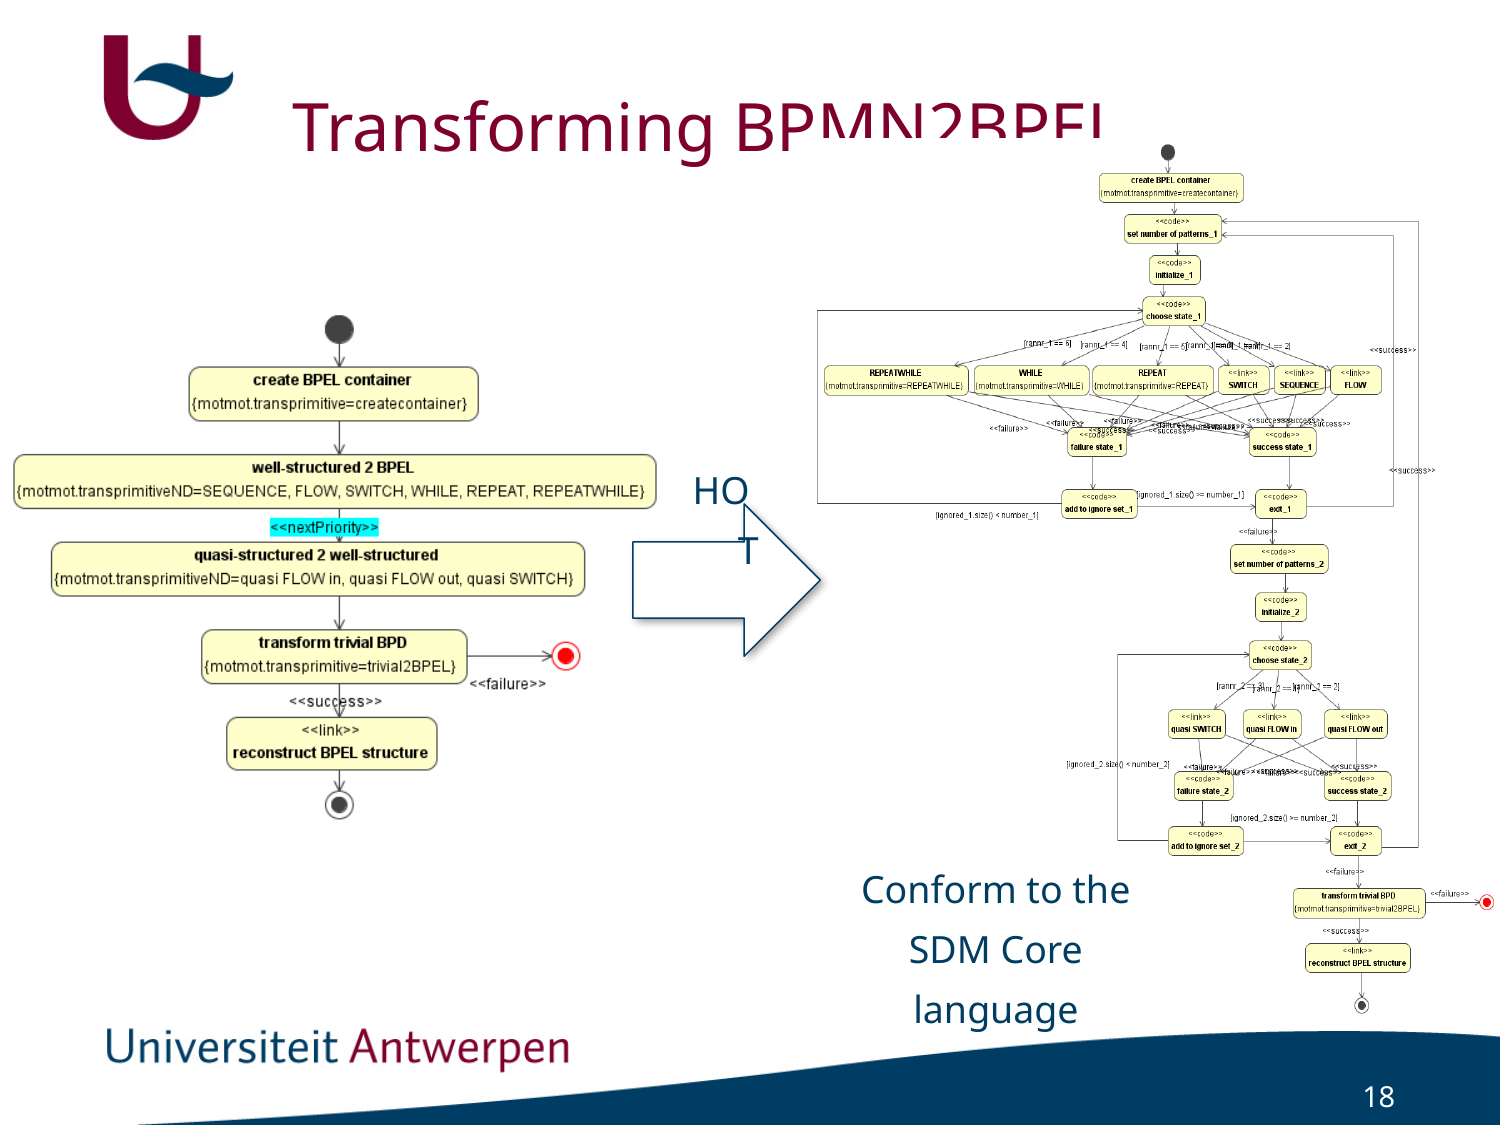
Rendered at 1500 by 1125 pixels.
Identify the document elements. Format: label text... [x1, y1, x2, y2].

picture [103, 1020, 1500, 1125]
picture [1, 304, 669, 833]
picture [103, 35, 234, 140]
title Transforming BPMN2BPEL [292, 34, 1395, 188]
picture [810, 137, 1500, 1020]
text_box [632, 445, 821, 657]
